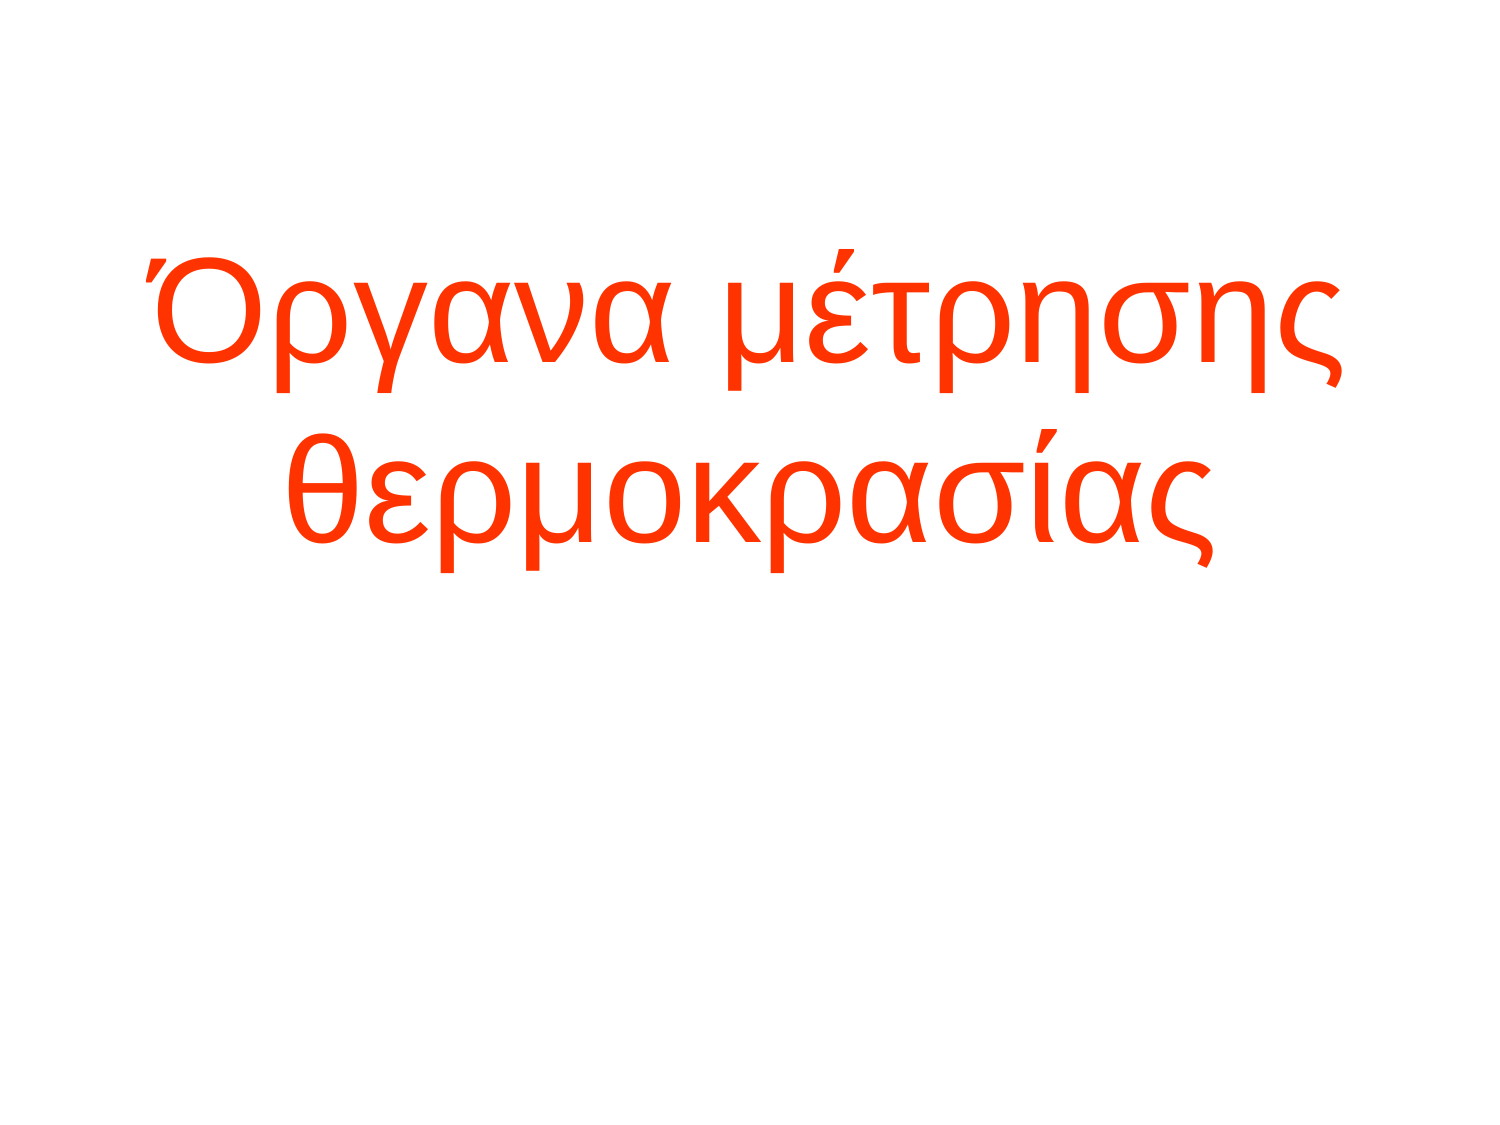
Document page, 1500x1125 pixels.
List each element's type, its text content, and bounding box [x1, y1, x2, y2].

title Όργανα μέτρησης θερμοκρασίας [75, 45, 1425, 740]
